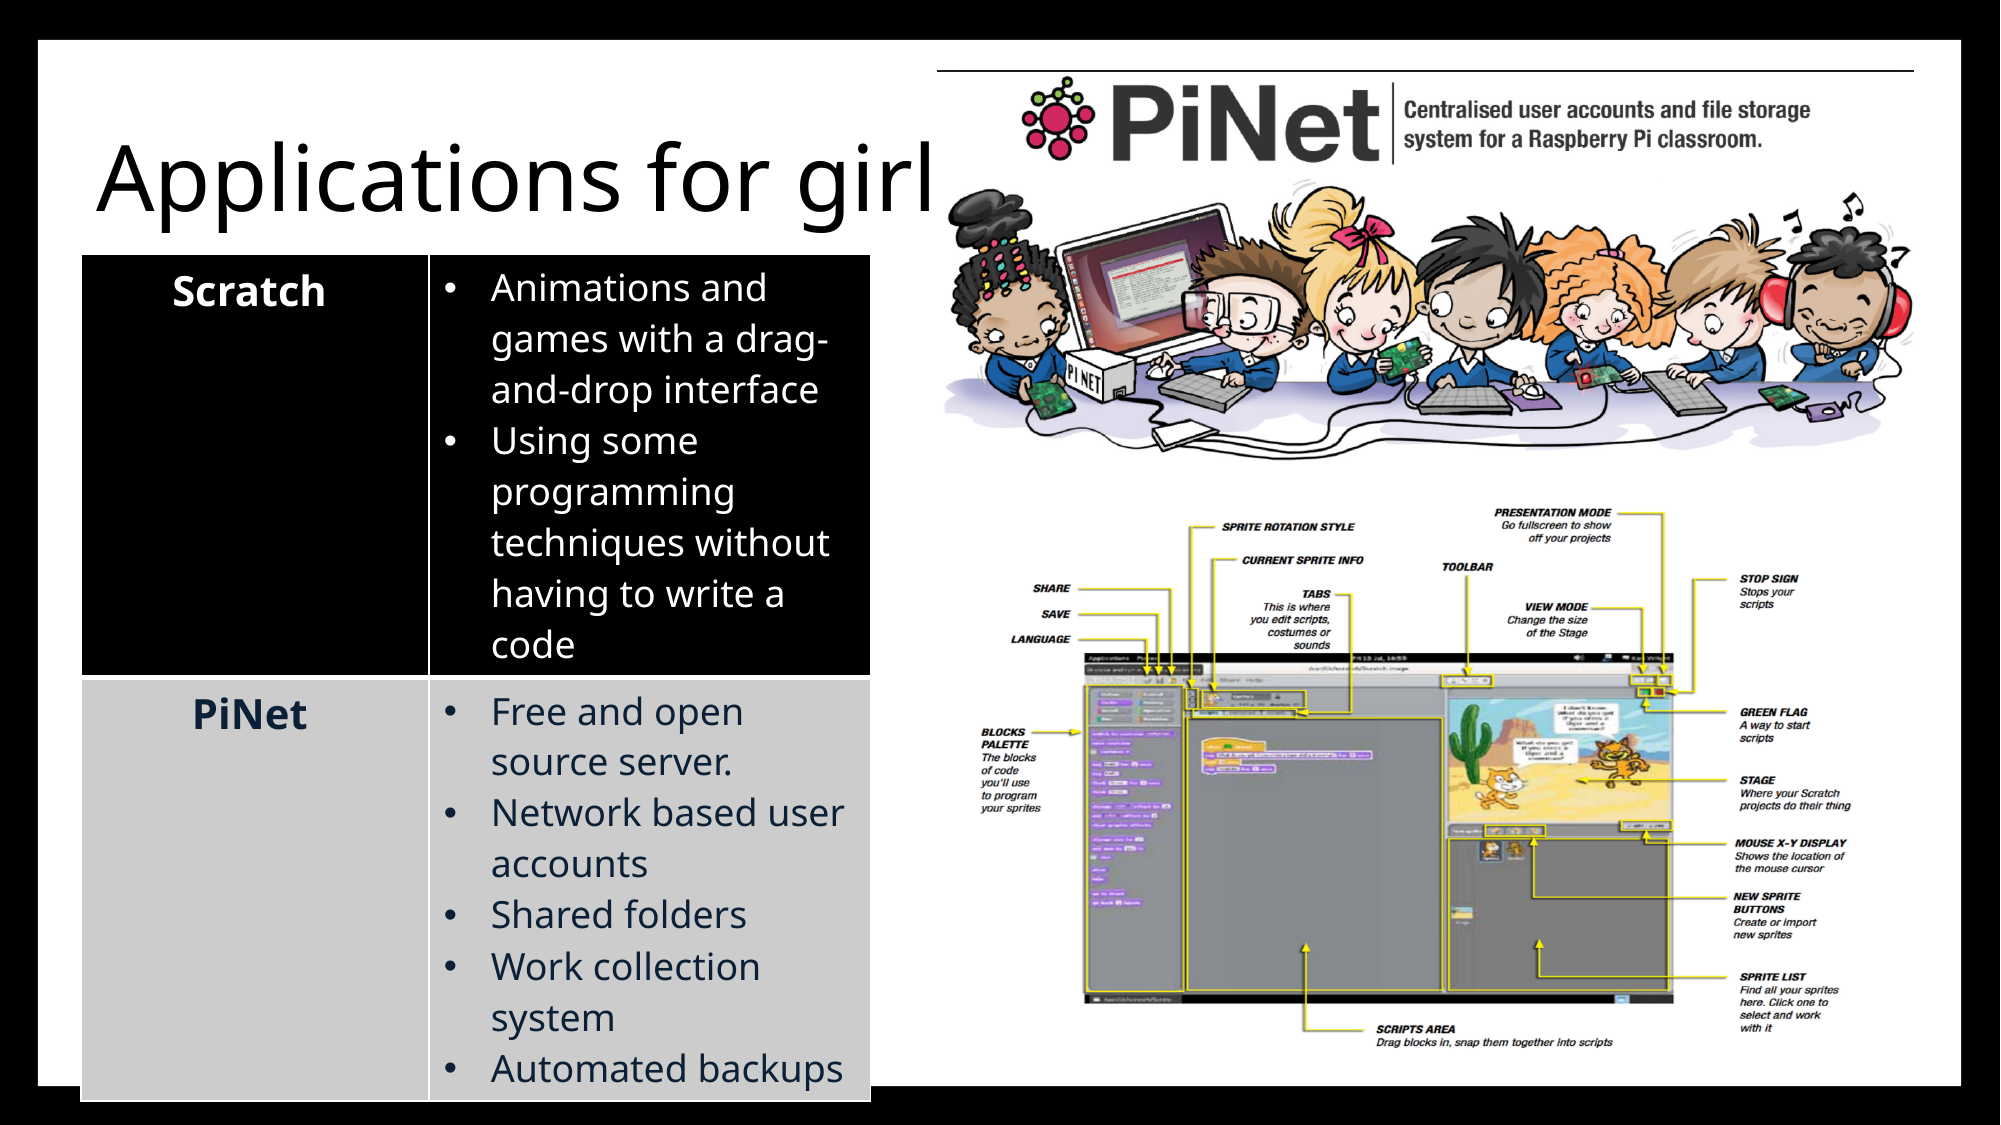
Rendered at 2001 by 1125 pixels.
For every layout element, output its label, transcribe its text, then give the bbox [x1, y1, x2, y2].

table_cell Free and open source server. Network based user accounts Shared folders Work collection system Automated backups [430, 680, 870, 1100]
table_cell PiNet [82, 680, 428, 1100]
picture [937, 70, 1914, 464]
table_header Animations and games with a drag-and-drop interface Using some programming techniques without having to write a code [430, 255, 870, 675]
title Applications for girls [81, 70, 935, 294]
picture [974, 495, 1887, 1053]
table_header Scratch [82, 255, 428, 675]
